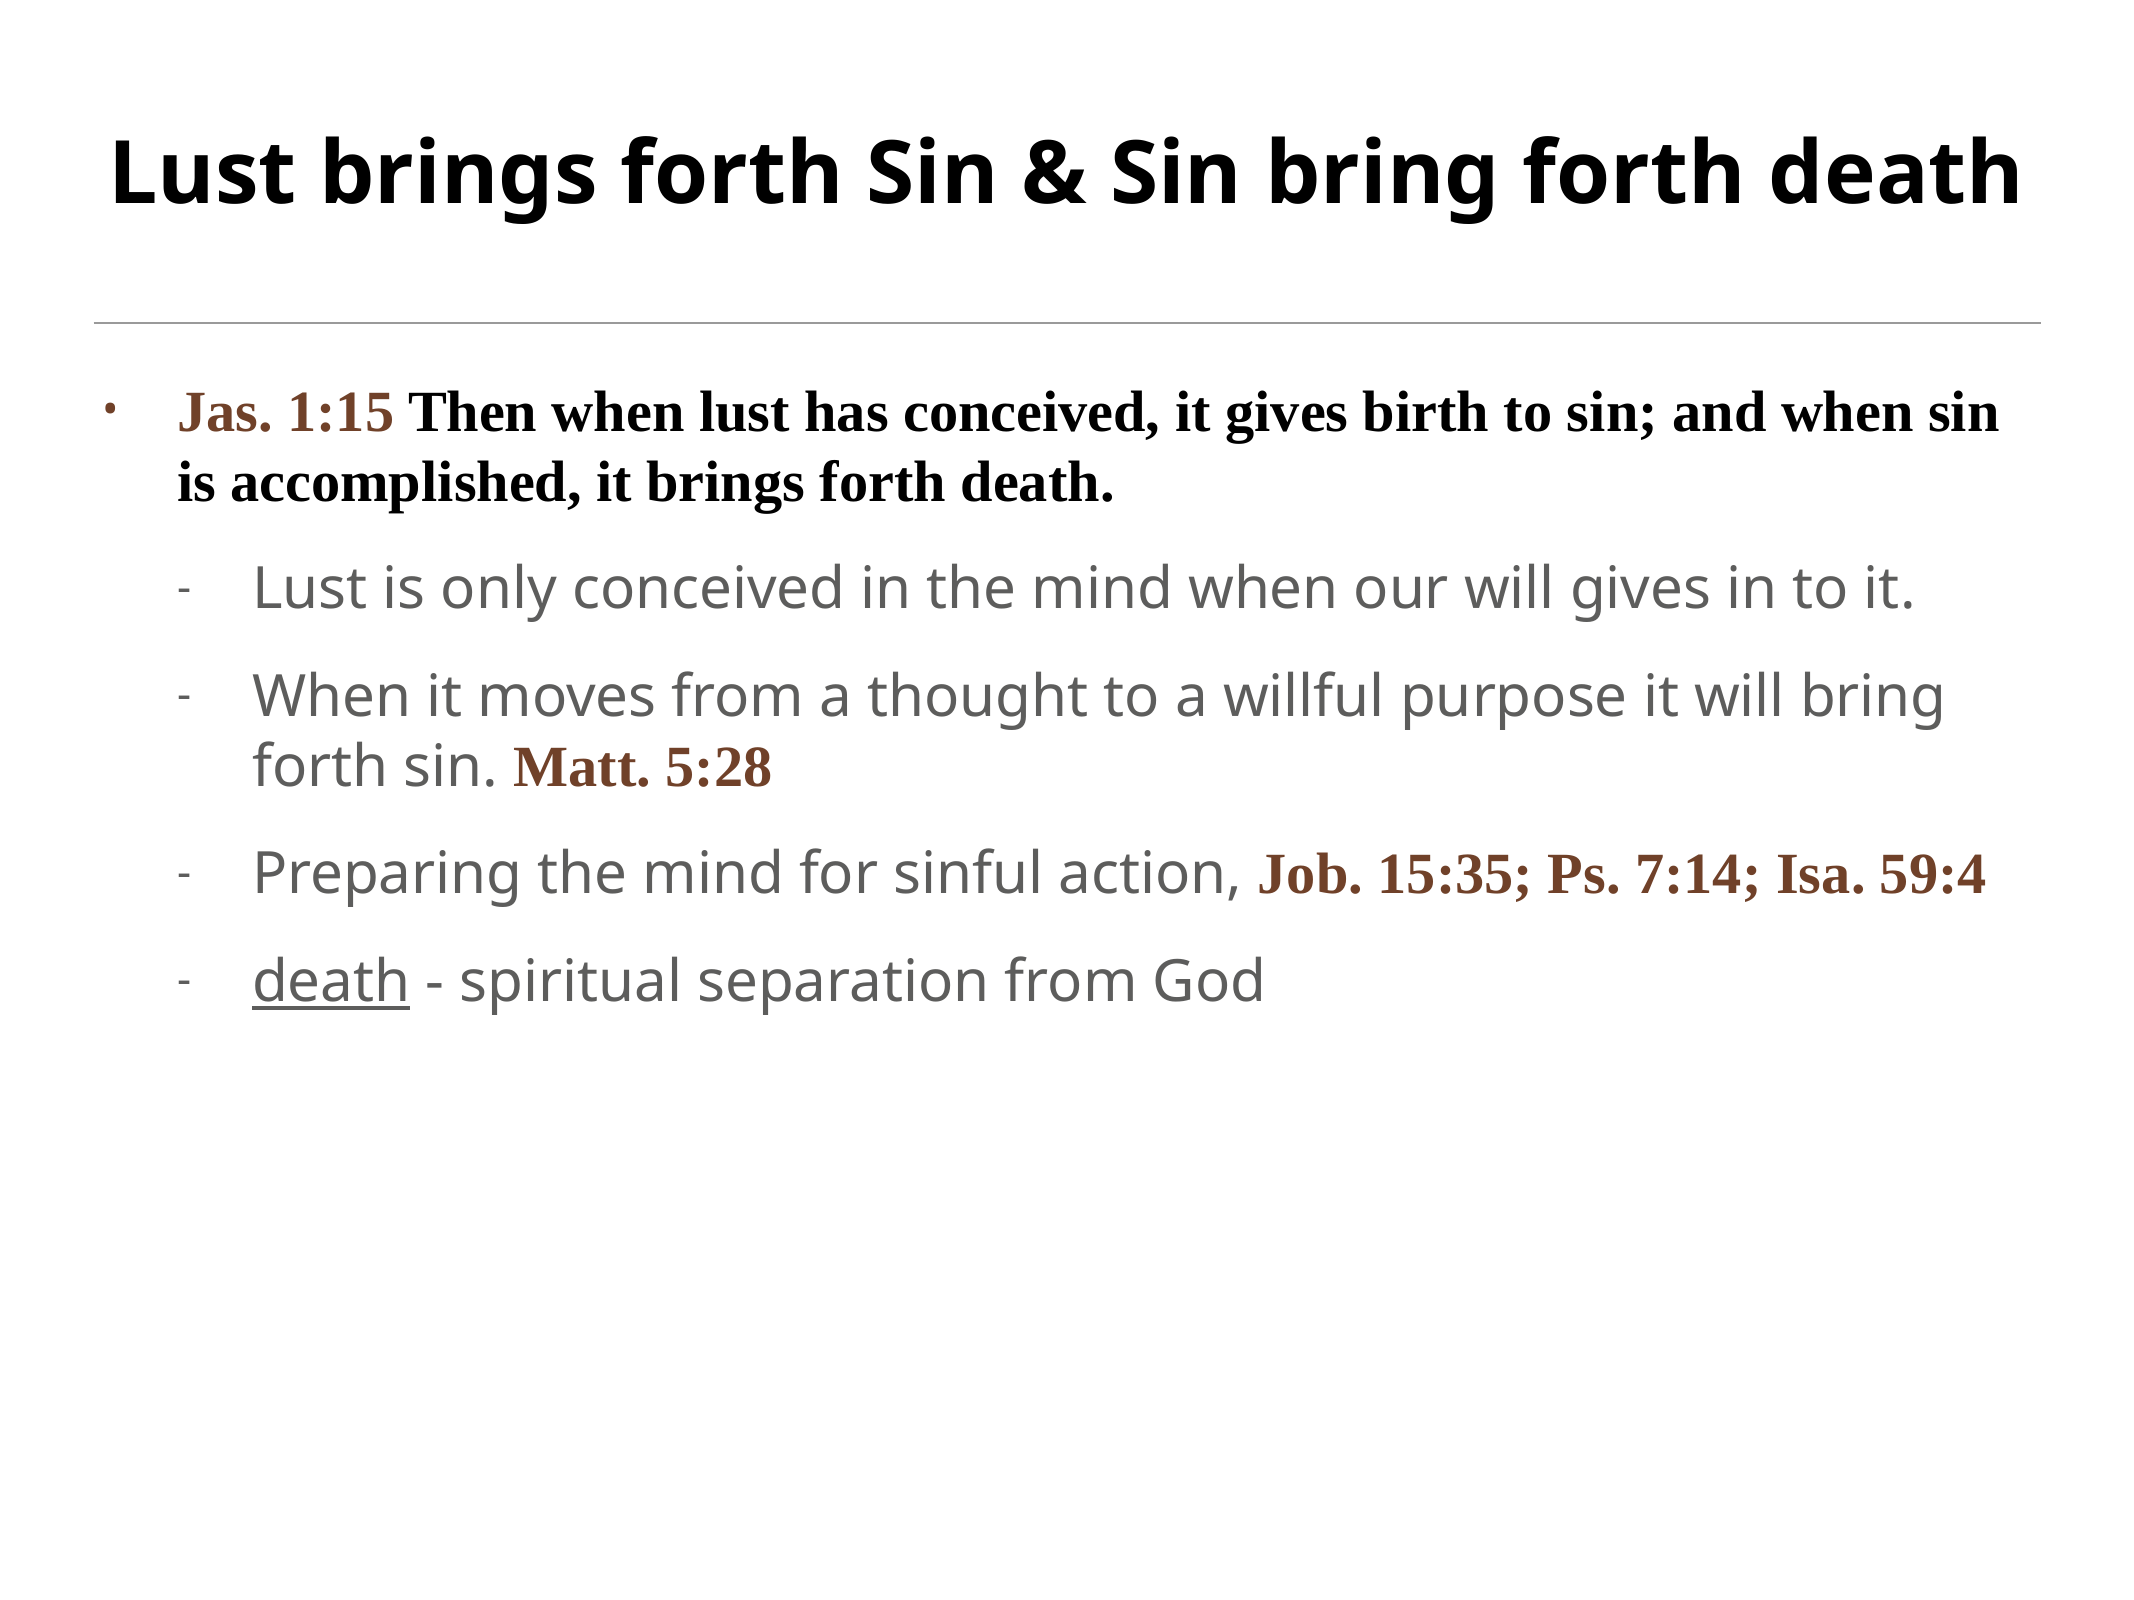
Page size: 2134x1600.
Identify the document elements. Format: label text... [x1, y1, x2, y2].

title Lust brings forth Sin & Sin bring forth death [93, 53, 2041, 284]
list Jas. 1:15 Then when lust has conceived, it gives birth to sin; and when sin is accomplished, it brings forth death. Lust is only conceived in the mind when our will gives in to it. When it moves from a thought to a willful purpose it will bring forth sin. Matt. 5:28 Preparing the mind for sinful action, Job. 15:35; Ps. 7:14; Isa. 59:4 death - spiritual separation from God [93, 364, 2041, 1459]
